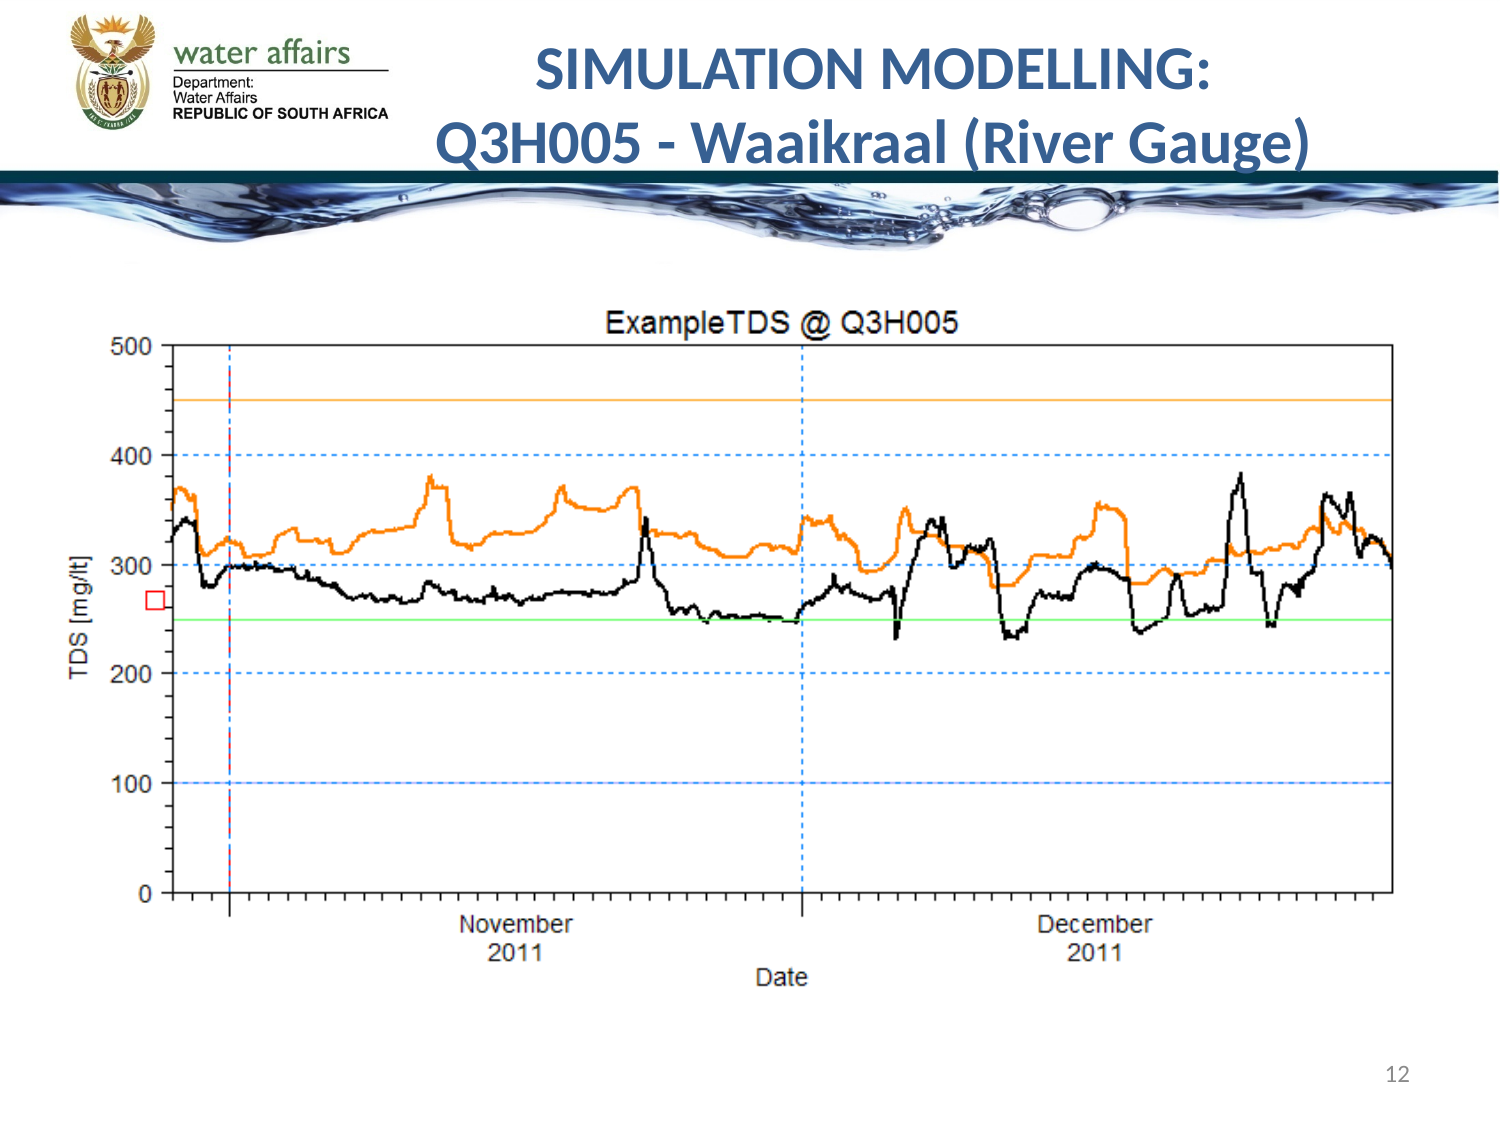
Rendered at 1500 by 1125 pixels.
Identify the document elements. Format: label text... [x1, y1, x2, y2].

title SIMULATION MODELLING: Q3H005 - Waaikraal (River Gauge) [265, 18, 1483, 185]
slide_number 12 [1074, 1042, 1425, 1103]
picture [0, 0, 1500, 1005]
